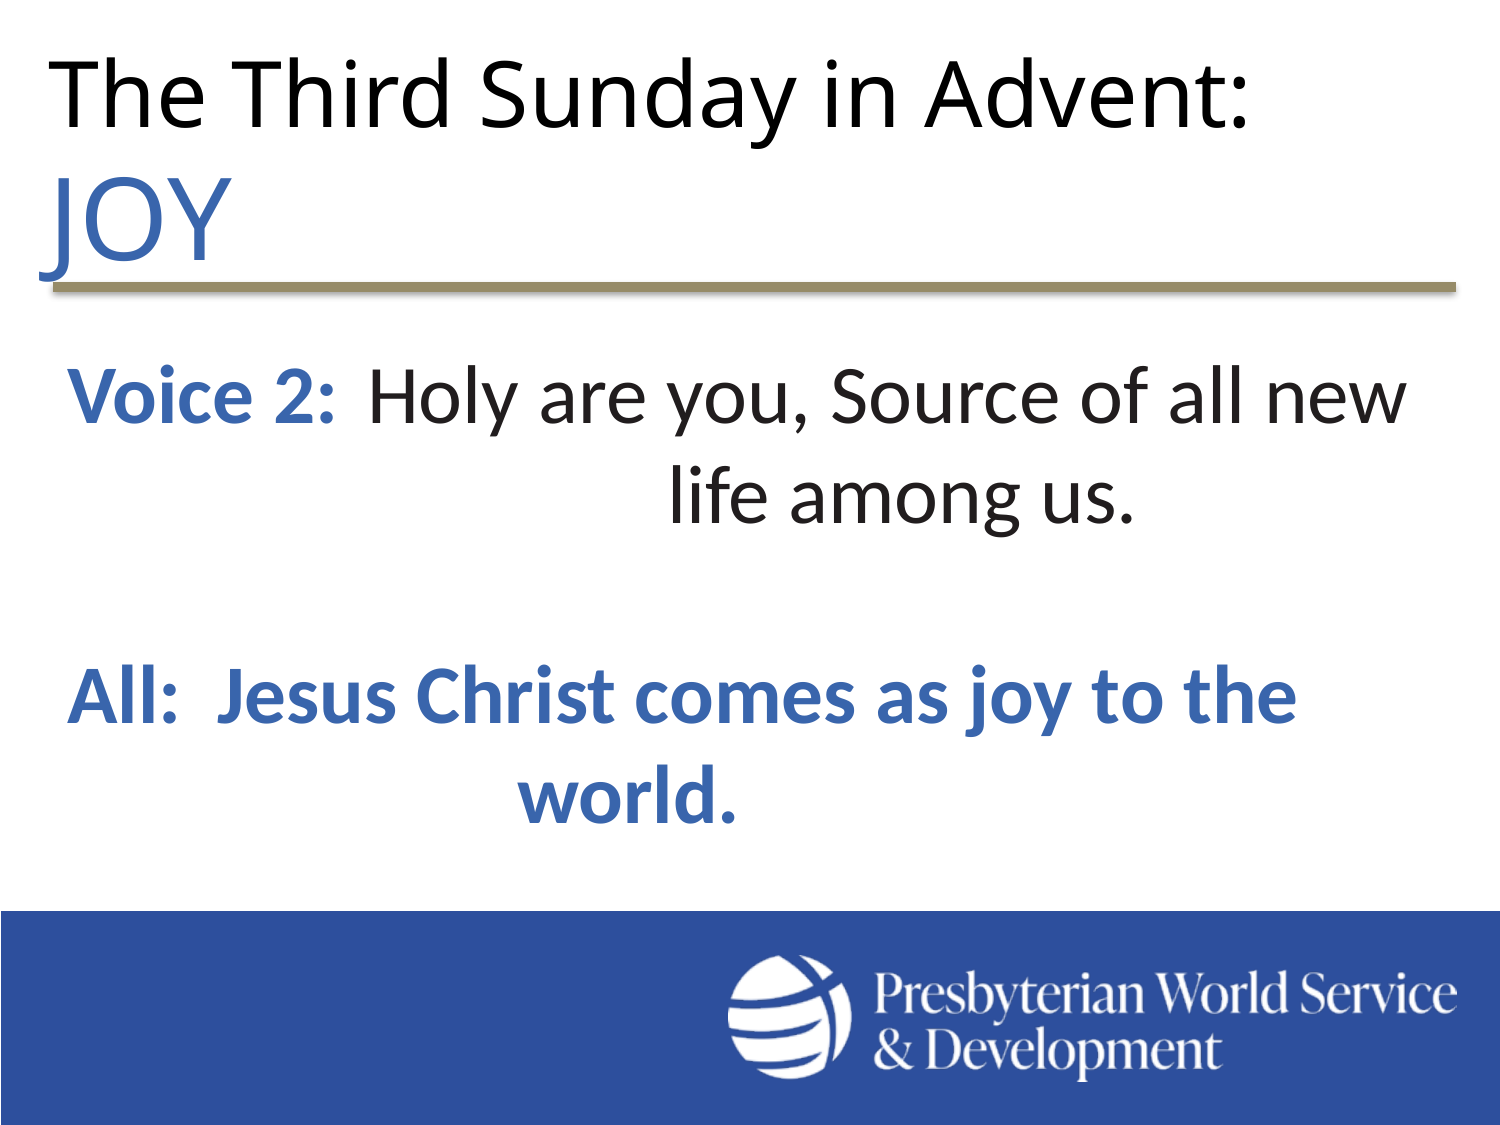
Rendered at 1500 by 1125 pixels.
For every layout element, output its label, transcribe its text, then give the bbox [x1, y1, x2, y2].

text_box The Third Sunday in Advent: JOY [33, 28, 1457, 291]
text_box Voice 2: Holy are you, Source of all new life among us. All: Jesus Christ comes as joy to the world. [52, 273, 1475, 910]
picture [1, 911, 1500, 1125]
